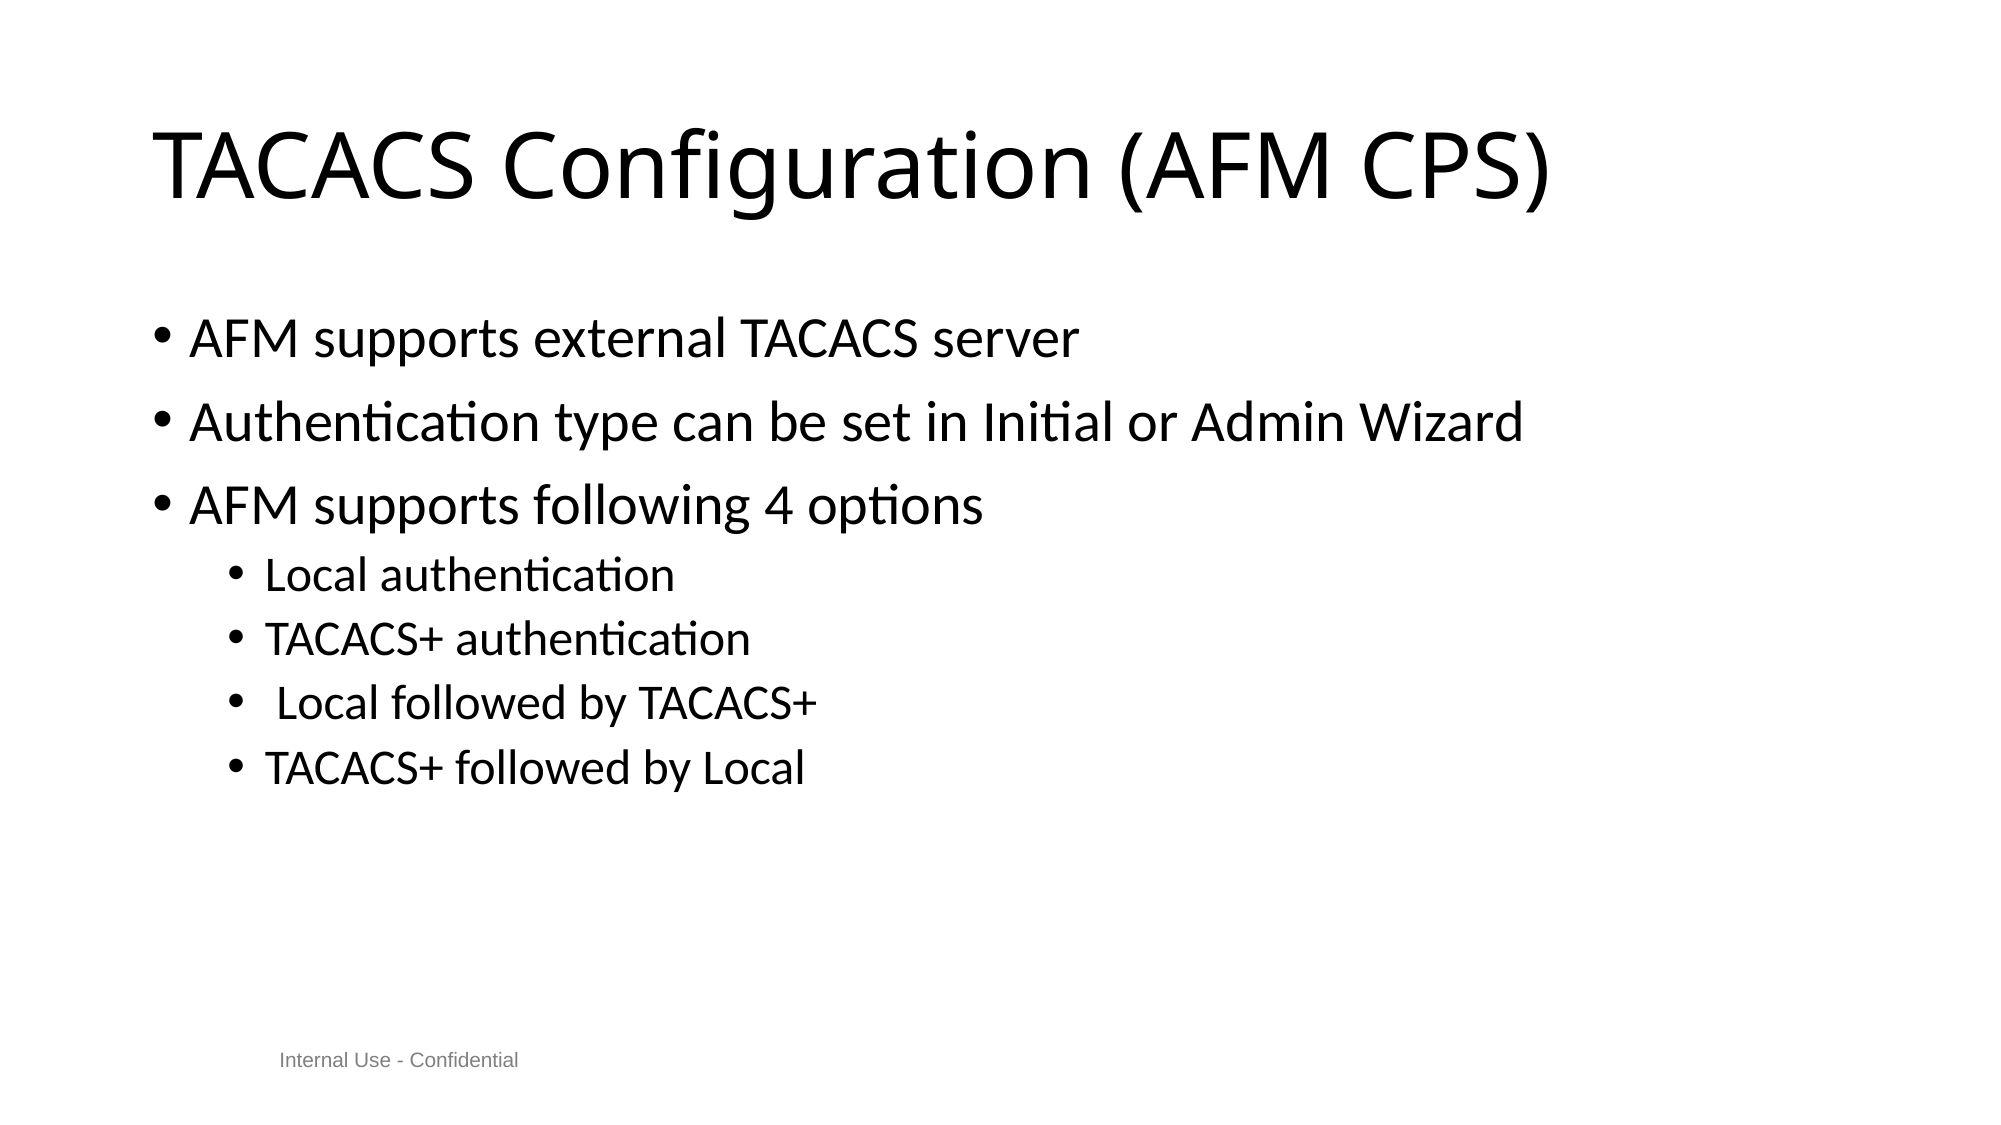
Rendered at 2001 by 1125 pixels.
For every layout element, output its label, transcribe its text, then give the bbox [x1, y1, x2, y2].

title TACACS Configuration (AFM CPS) [137, 59, 1863, 278]
list AFM supports external TACACS server Authentication type can be set in Initial or Admin Wizard AFM supports following 4 options Local authentication TACACS+ authentication Local followed by TACACS+ TACACS+ followed by Local [137, 299, 1863, 1014]
